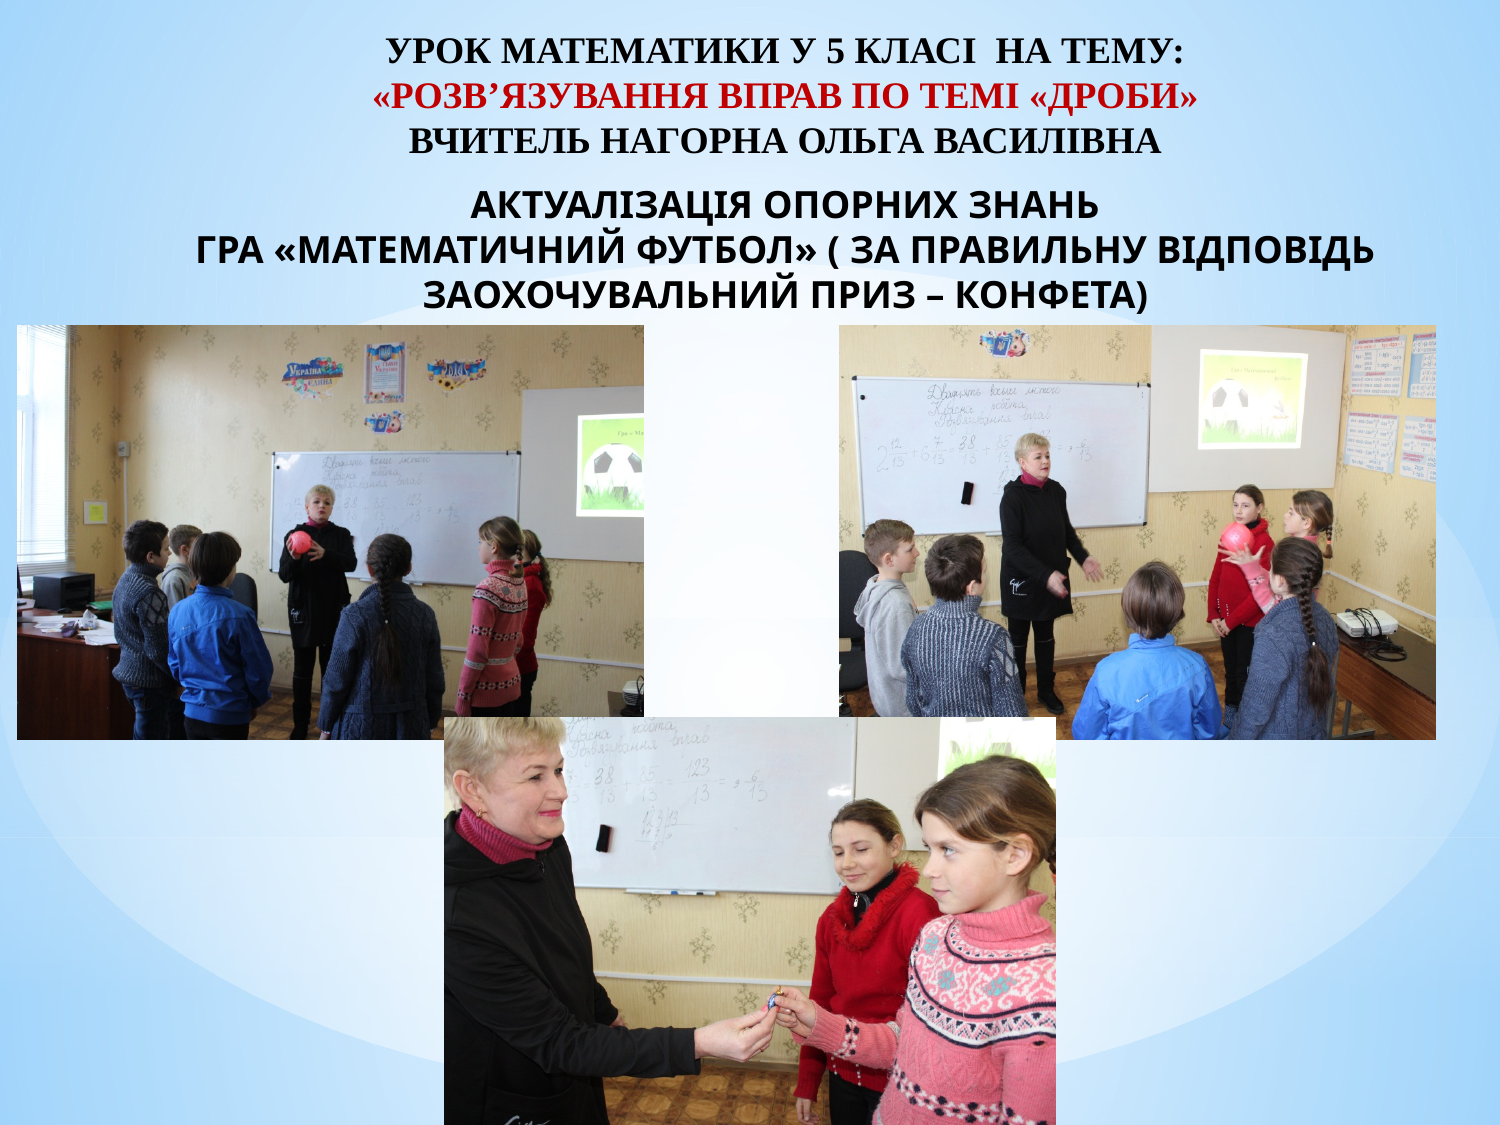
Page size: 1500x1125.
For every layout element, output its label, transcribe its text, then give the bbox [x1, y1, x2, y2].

picture [17, 324, 1436, 1125]
text_box УРОК МАТЕМАТИКИ У 5 КЛАСІ НА ТЕМУ: «РОЗВ’ЯЗУВАННЯ ВПРАВ ПО ТЕМІ «ДРОБИ» ВЧИТЕЛЬ НАГОРНА ОЛЬГА ВАСИЛІВНА [135, 19, 1435, 169]
text_box АКТУАЛІЗАЦІЯ ОПОРНИХ ЗНАНЬ ГРА «МАТЕМАТИЧНИЙ ФУТБОЛ» ( ЗА ПРАВИЛЬНУ ВІДПОВІДЬ ЗАОХОЧУВАЛЬНИЙ ПРИЗ – КОНФЕТА) [100, 173, 1471, 324]
